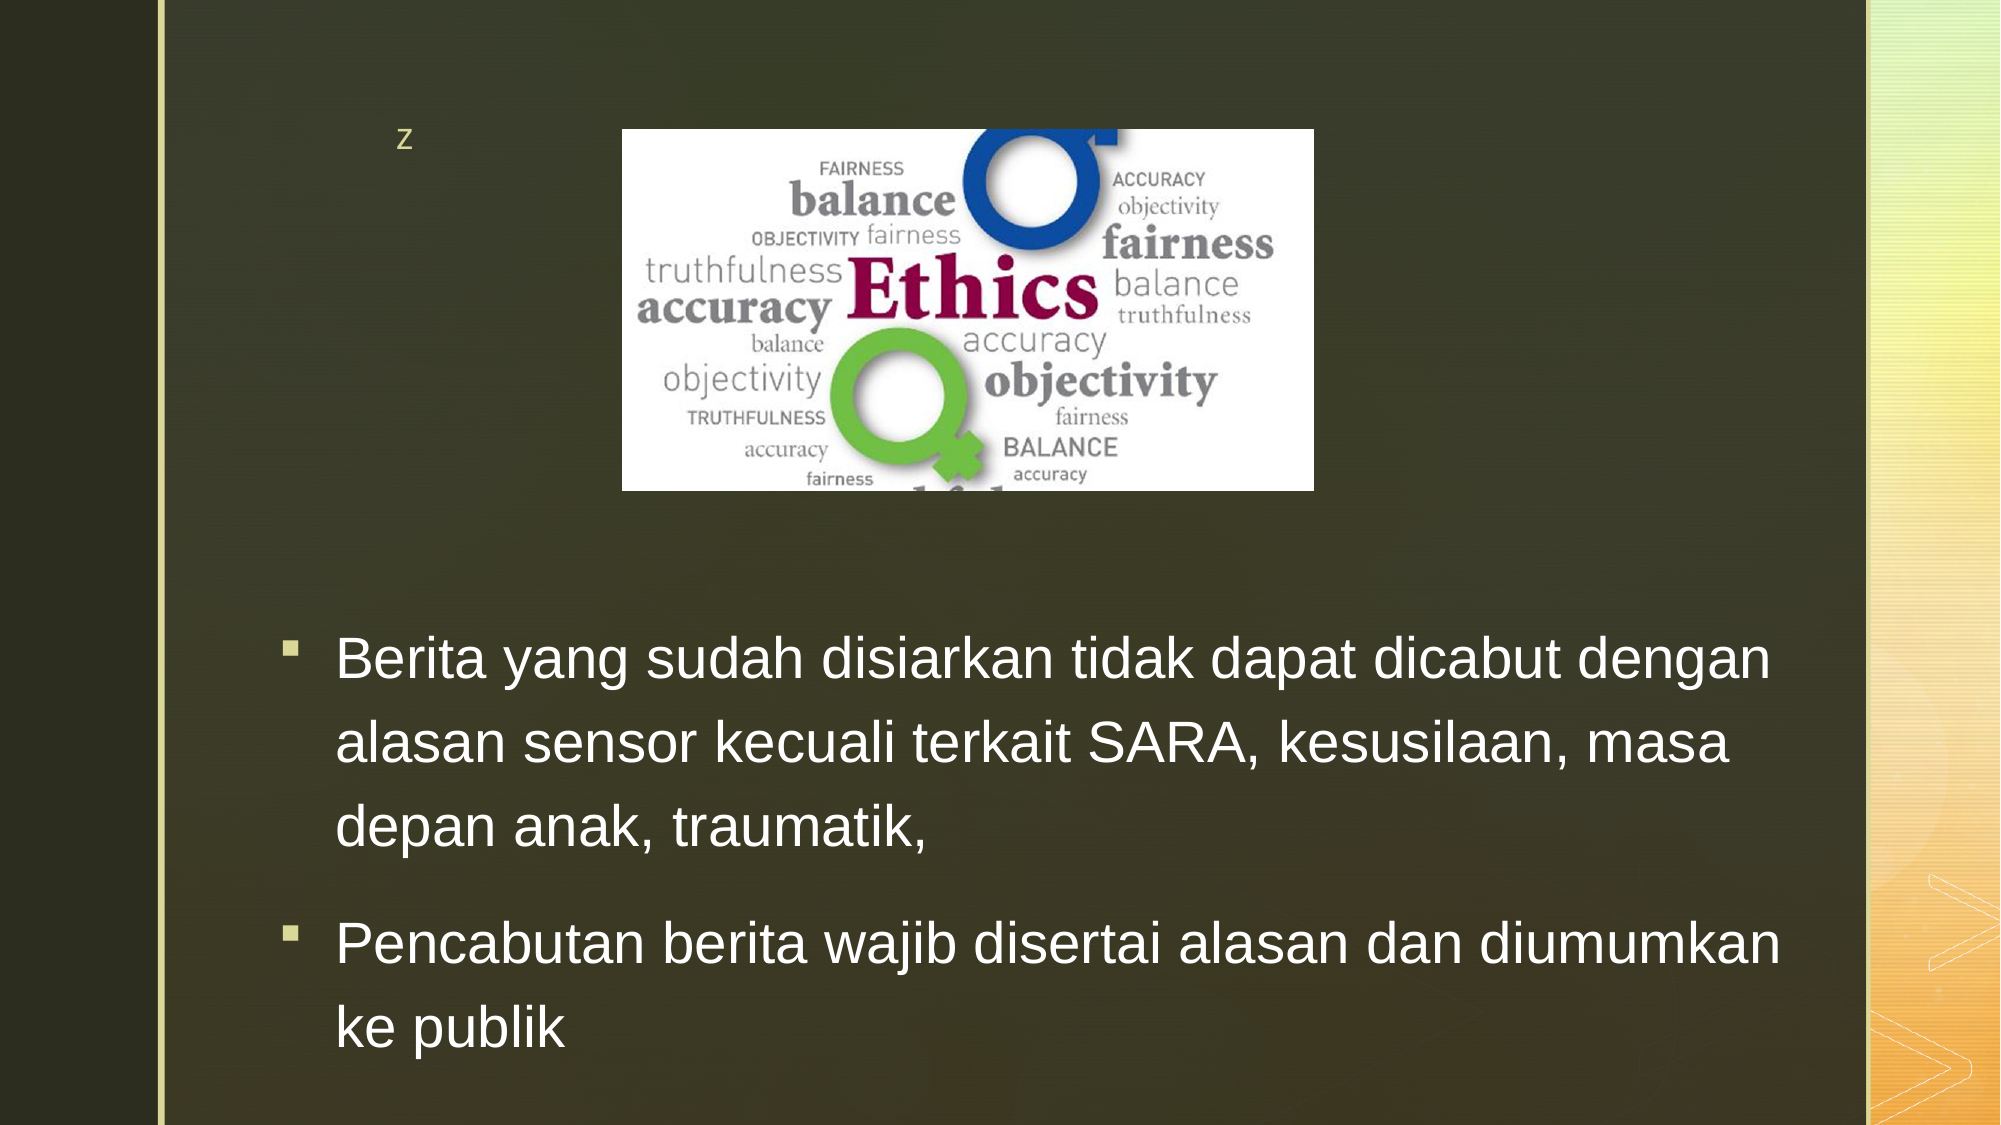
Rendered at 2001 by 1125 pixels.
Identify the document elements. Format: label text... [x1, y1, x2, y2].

list Berita yang sudah disiarkan tidak dapat dicabut dengan alasan sensor kecuali terkait SARA, kesusilaan, masa depan anak, traumatik, Pencabutan berita wajib disertai alasan dan diumumkan ke publik [263, 539, 1843, 1125]
picture [622, 129, 1314, 491]
picture [1871, 0, 2001, 1125]
